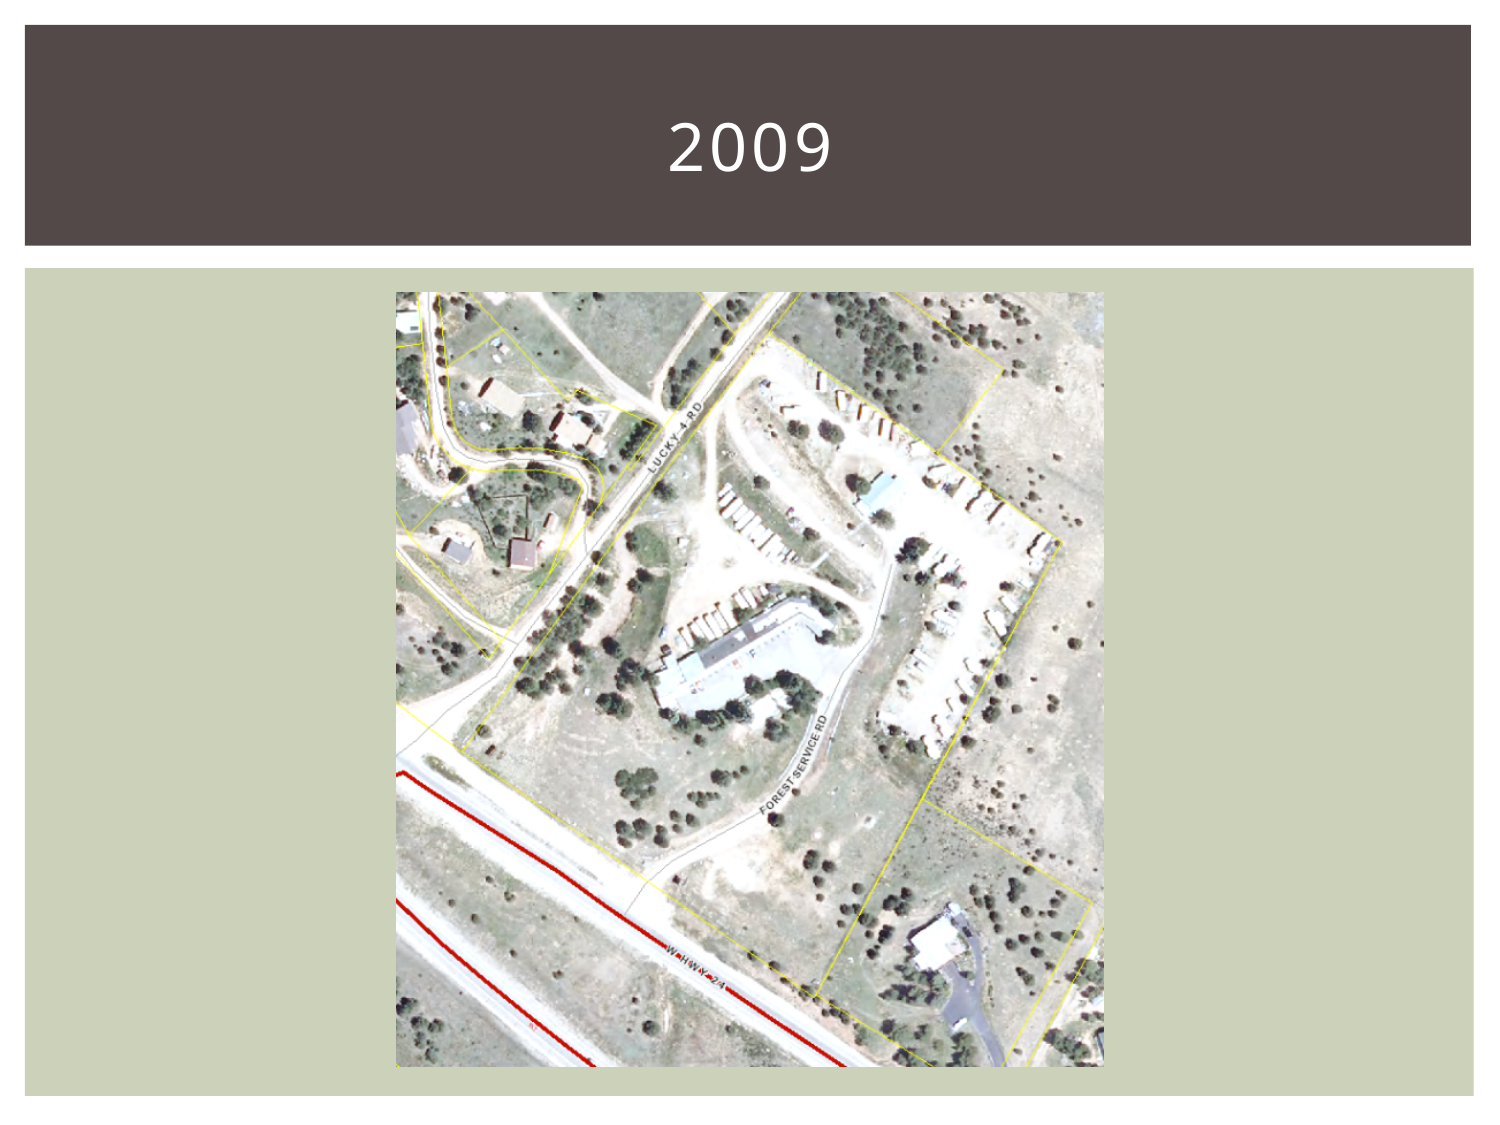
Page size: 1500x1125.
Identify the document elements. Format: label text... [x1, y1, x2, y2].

title 2009 [62, 58, 1438, 232]
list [396, 292, 1104, 1067]
